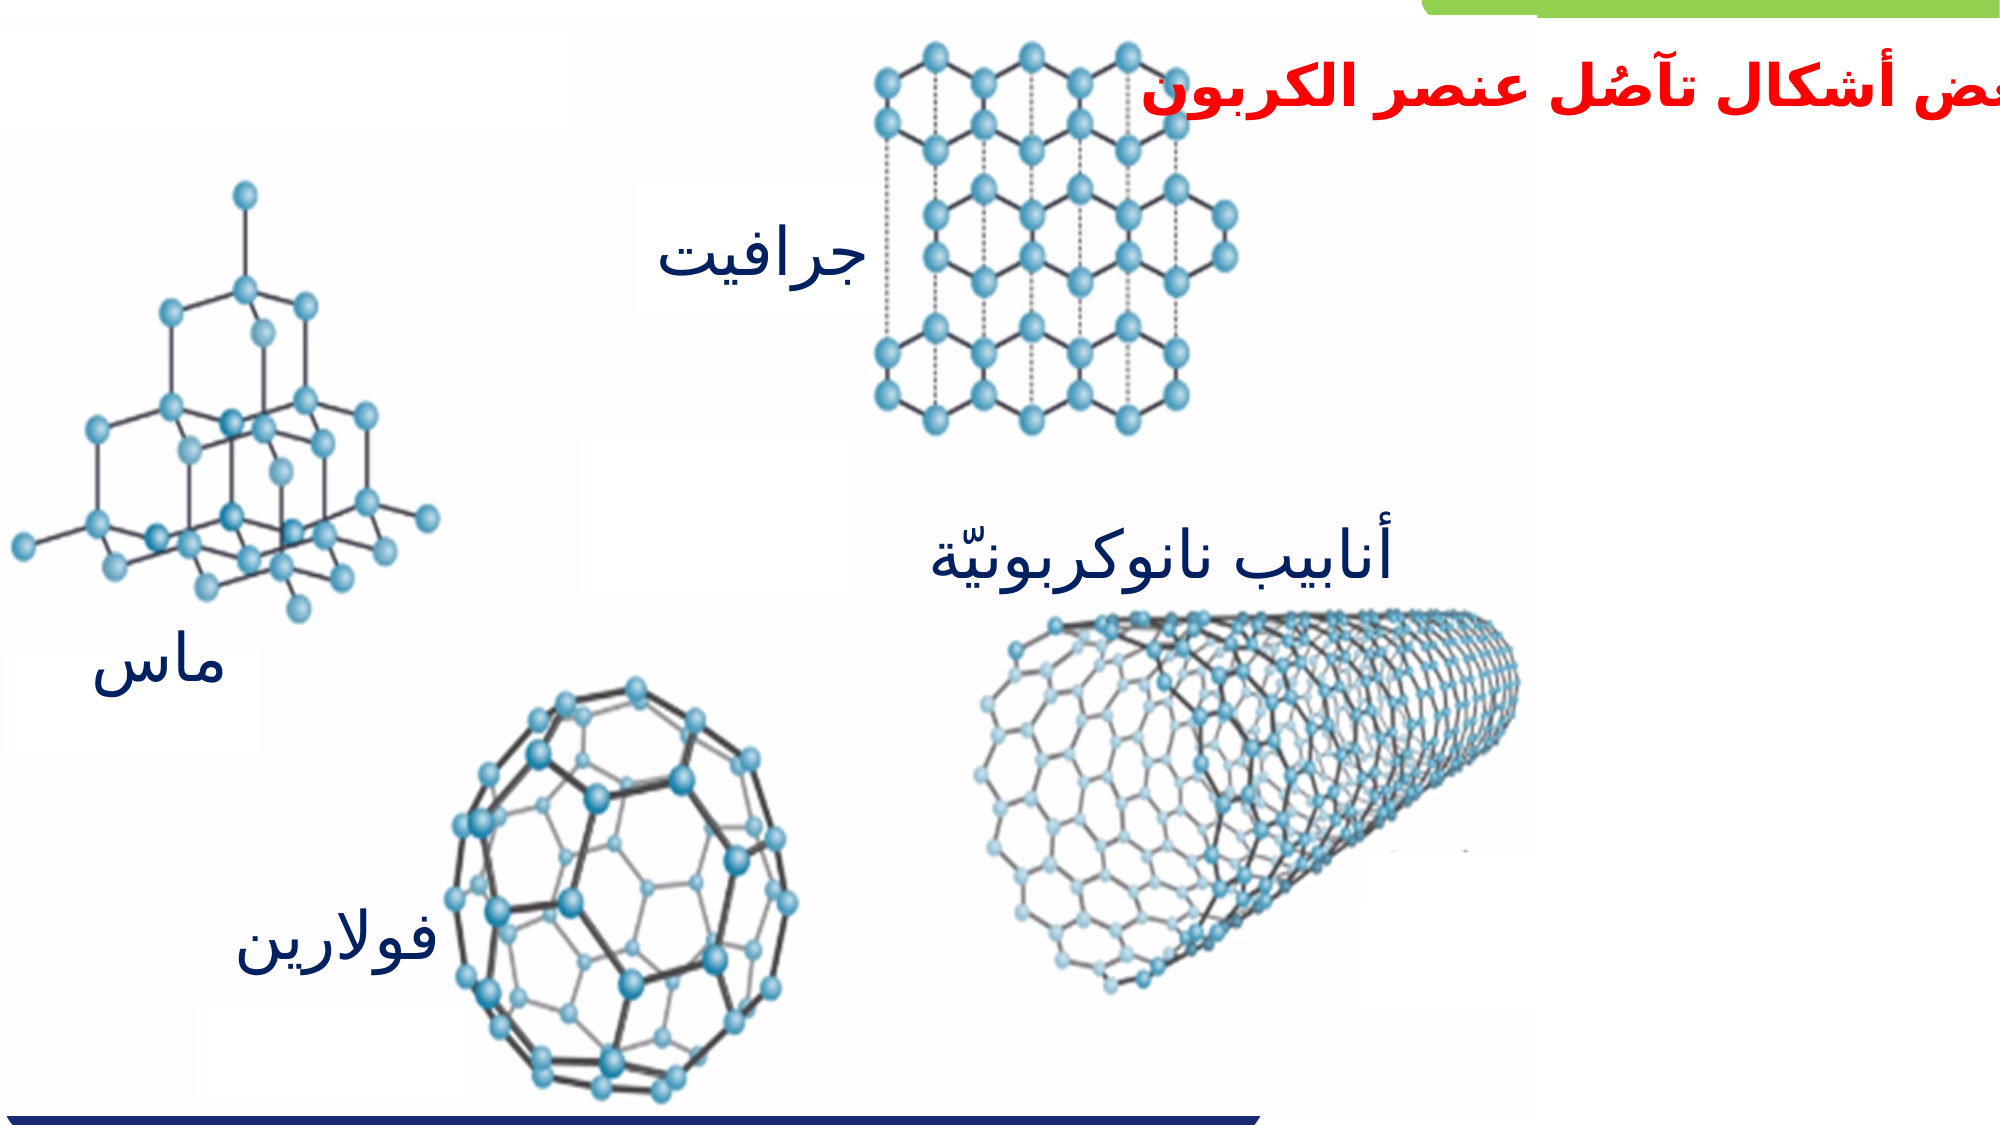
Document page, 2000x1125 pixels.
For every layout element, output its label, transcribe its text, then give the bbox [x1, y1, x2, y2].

picture [0, 15, 1538, 1116]
text_box بعض أشكال تآصُل عنصر الكربون [1540, 40, 2000, 126]
